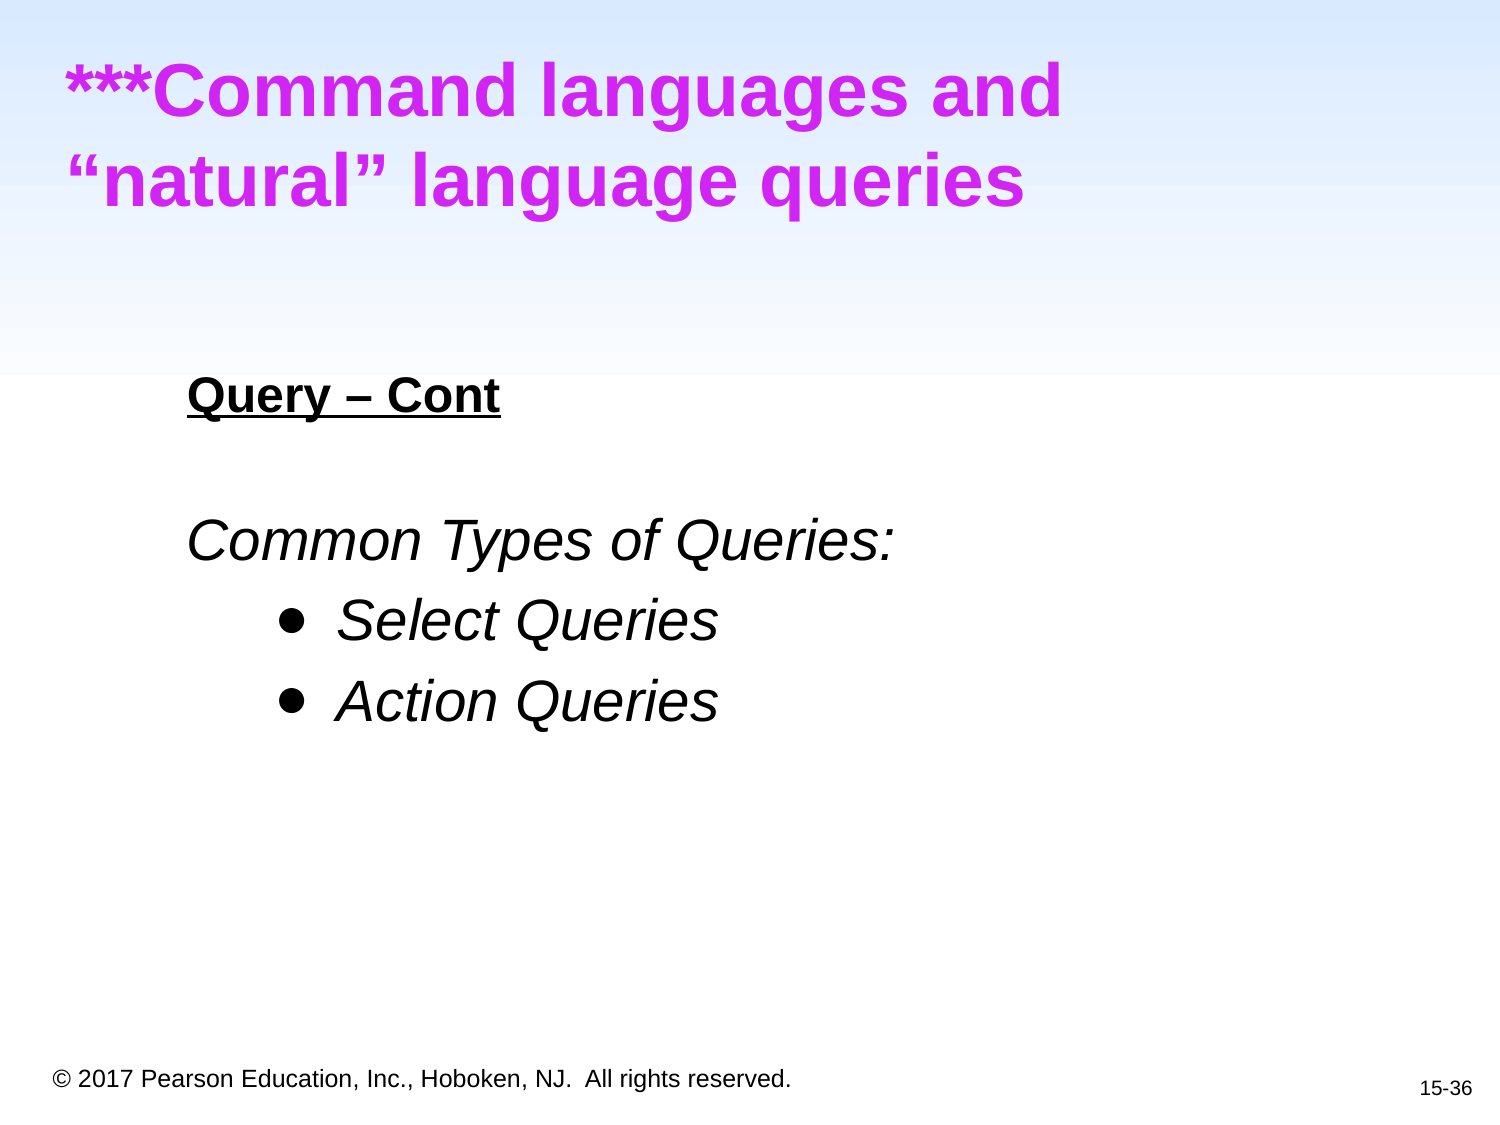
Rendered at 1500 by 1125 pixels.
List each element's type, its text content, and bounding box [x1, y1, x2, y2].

title ***Command languages and “natural” language queries [50, 37, 1400, 225]
slide_number 15-36 [1175, 1049, 1488, 1125]
text_box Query – Cont Common Types of Queries: Select Queries Action Queries [171, 345, 1328, 741]
